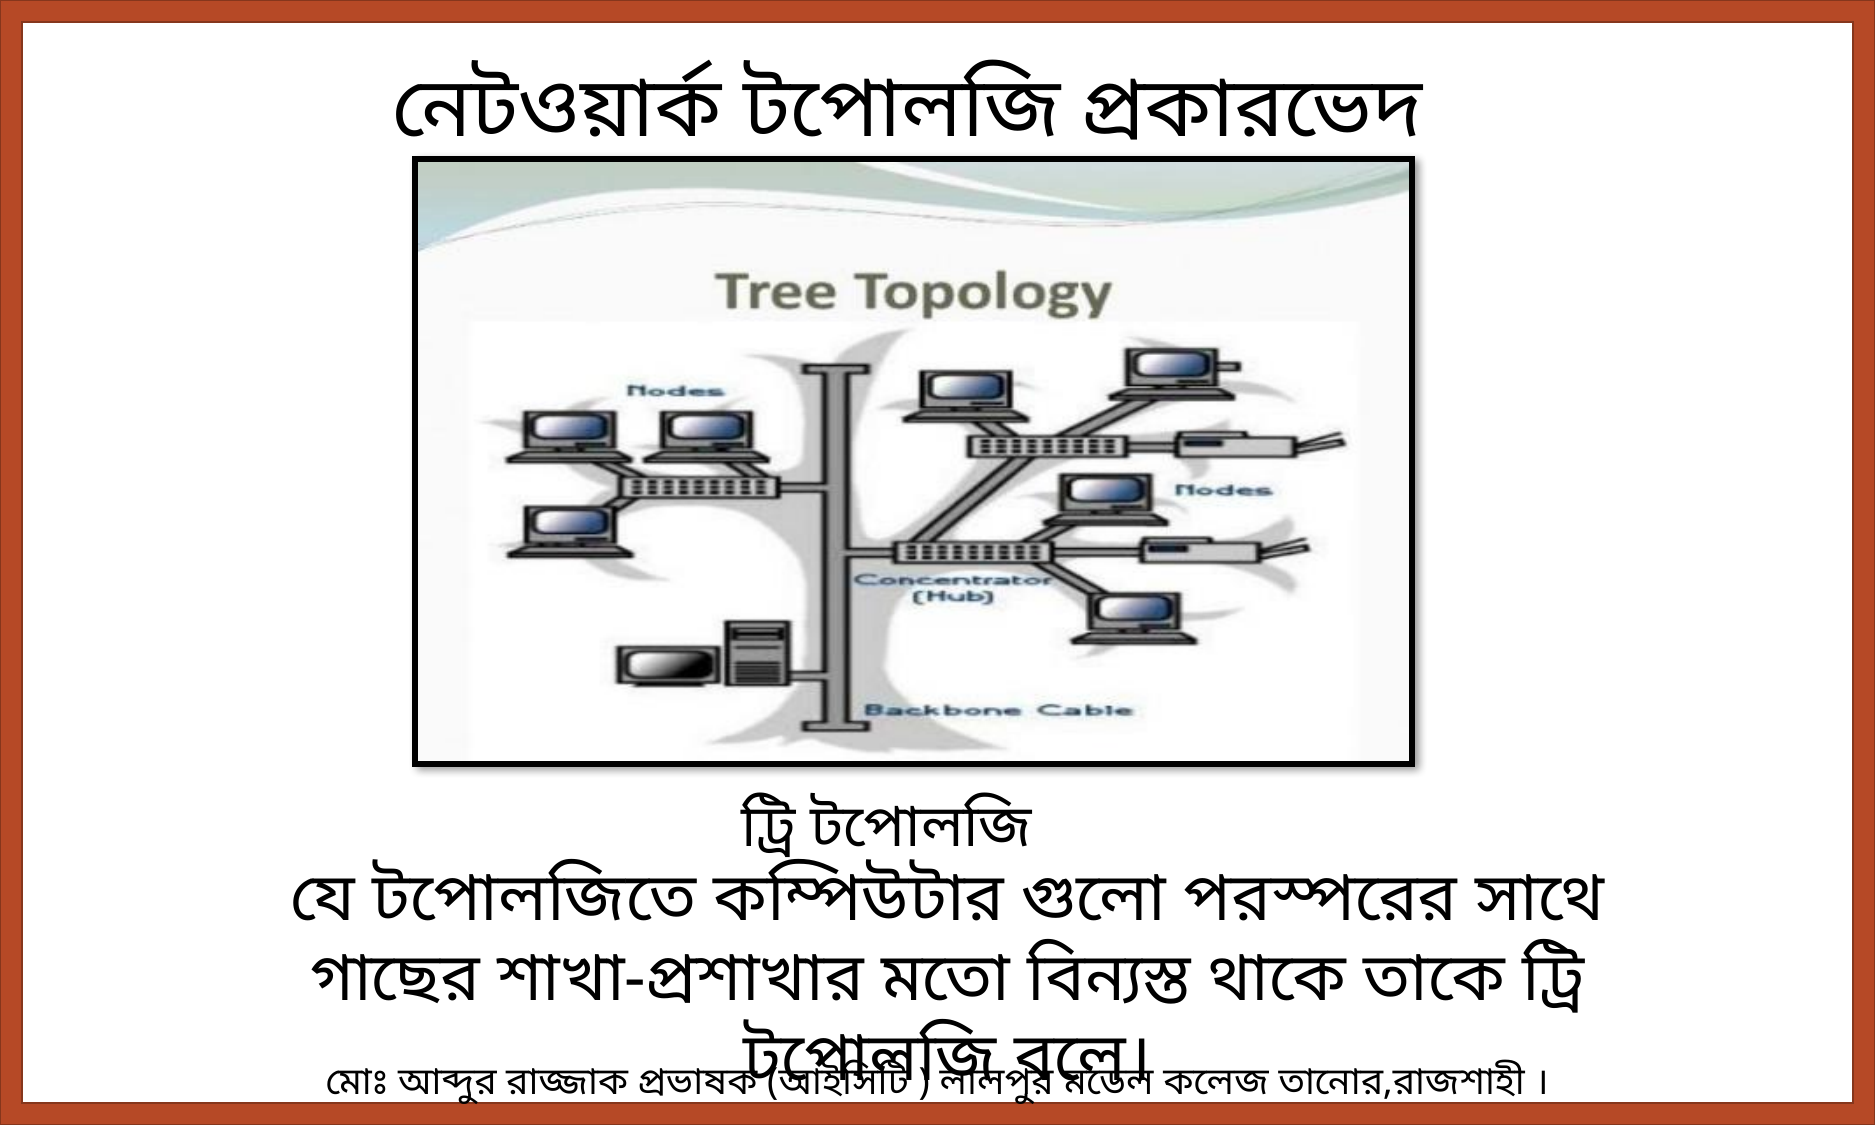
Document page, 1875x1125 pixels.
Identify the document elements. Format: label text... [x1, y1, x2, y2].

text_box যে টপোলজিতে কম্পিউটার গুলো পরস্পরের সাথে গাছের শাখা-প্রশাখার মতো বিন্যস্ত থাকে তাকে ট্রি টপোলজি বলে। [183, 846, 1712, 1101]
text_box ট্রি টপোলজি [726, 780, 1048, 846]
text_box নেটওয়ার্ক টপোলজি প্রকারভেদ [377, 46, 1438, 161]
picture [418, 162, 1410, 761]
